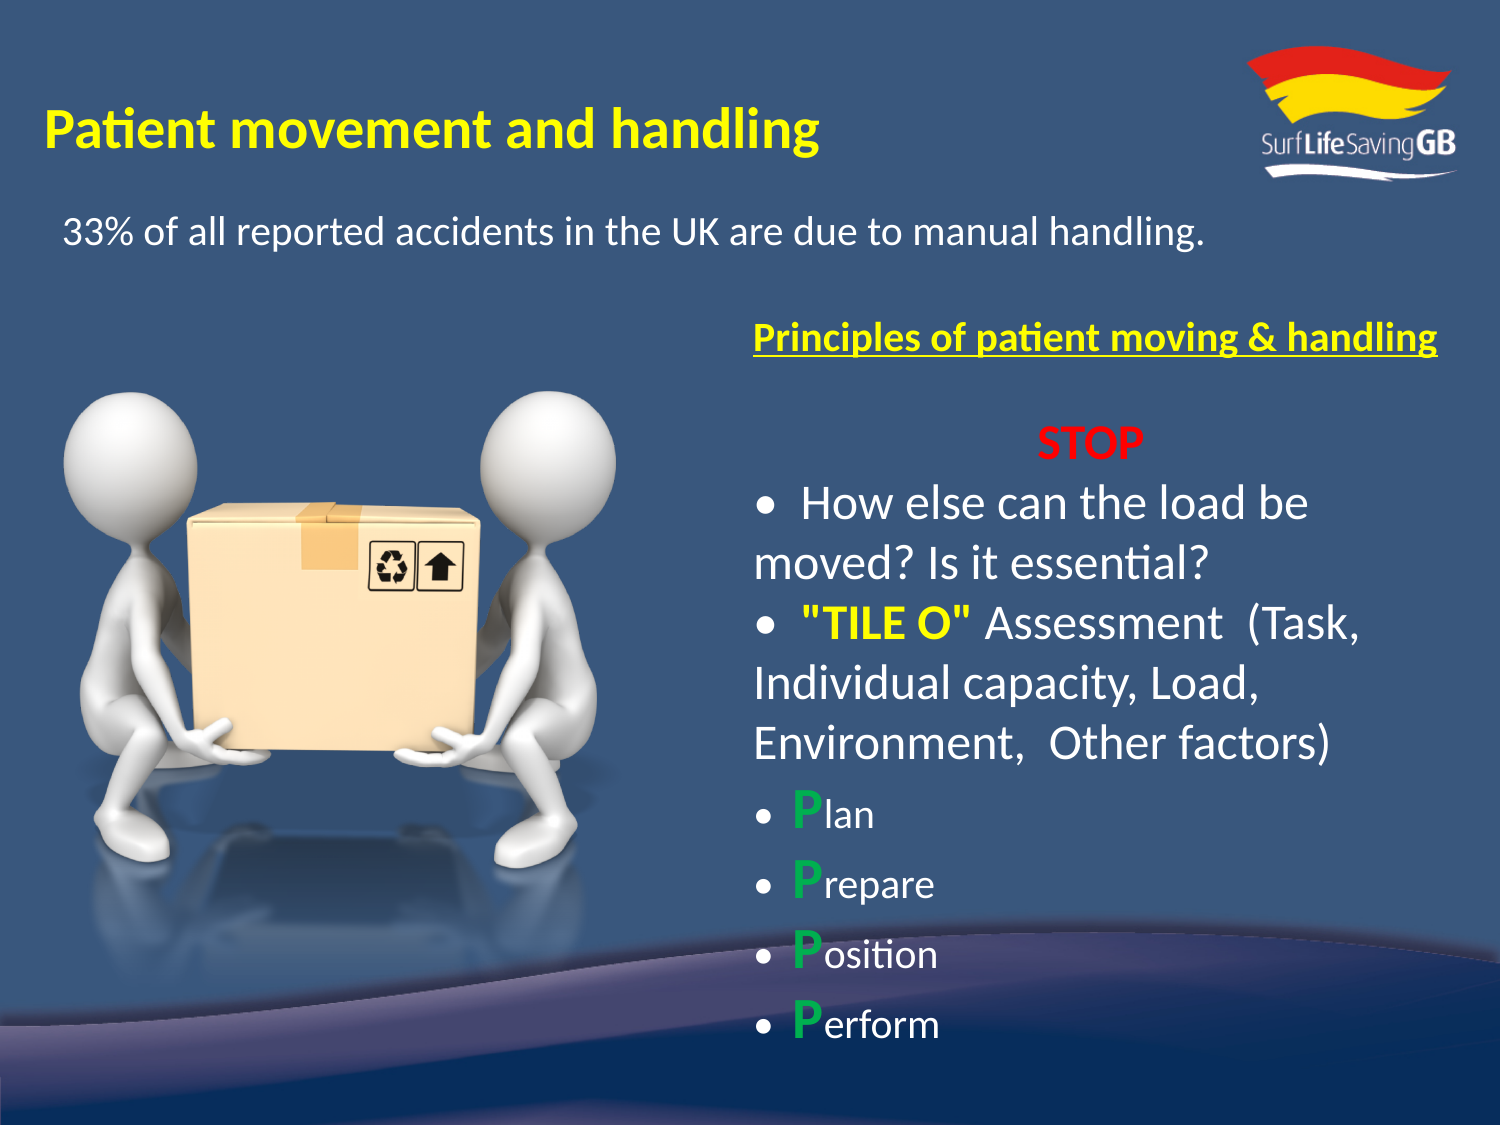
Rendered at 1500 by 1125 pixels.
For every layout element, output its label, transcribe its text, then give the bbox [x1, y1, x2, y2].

title Patient movement and handling [29, 30, 1080, 219]
picture [0, 0, 1500, 1125]
list 33% of all reported accidents in the UK are due to manual handling. [46, 196, 1231, 939]
text_box Principles of patient moving & handling STOP • How else can the load be moved? Is it essential? • "TILE O" Assessment (Task, Individual capacity, Load, Environment, Other factors) • Plan • Prepare • Position • Perform [738, 302, 1454, 1058]
